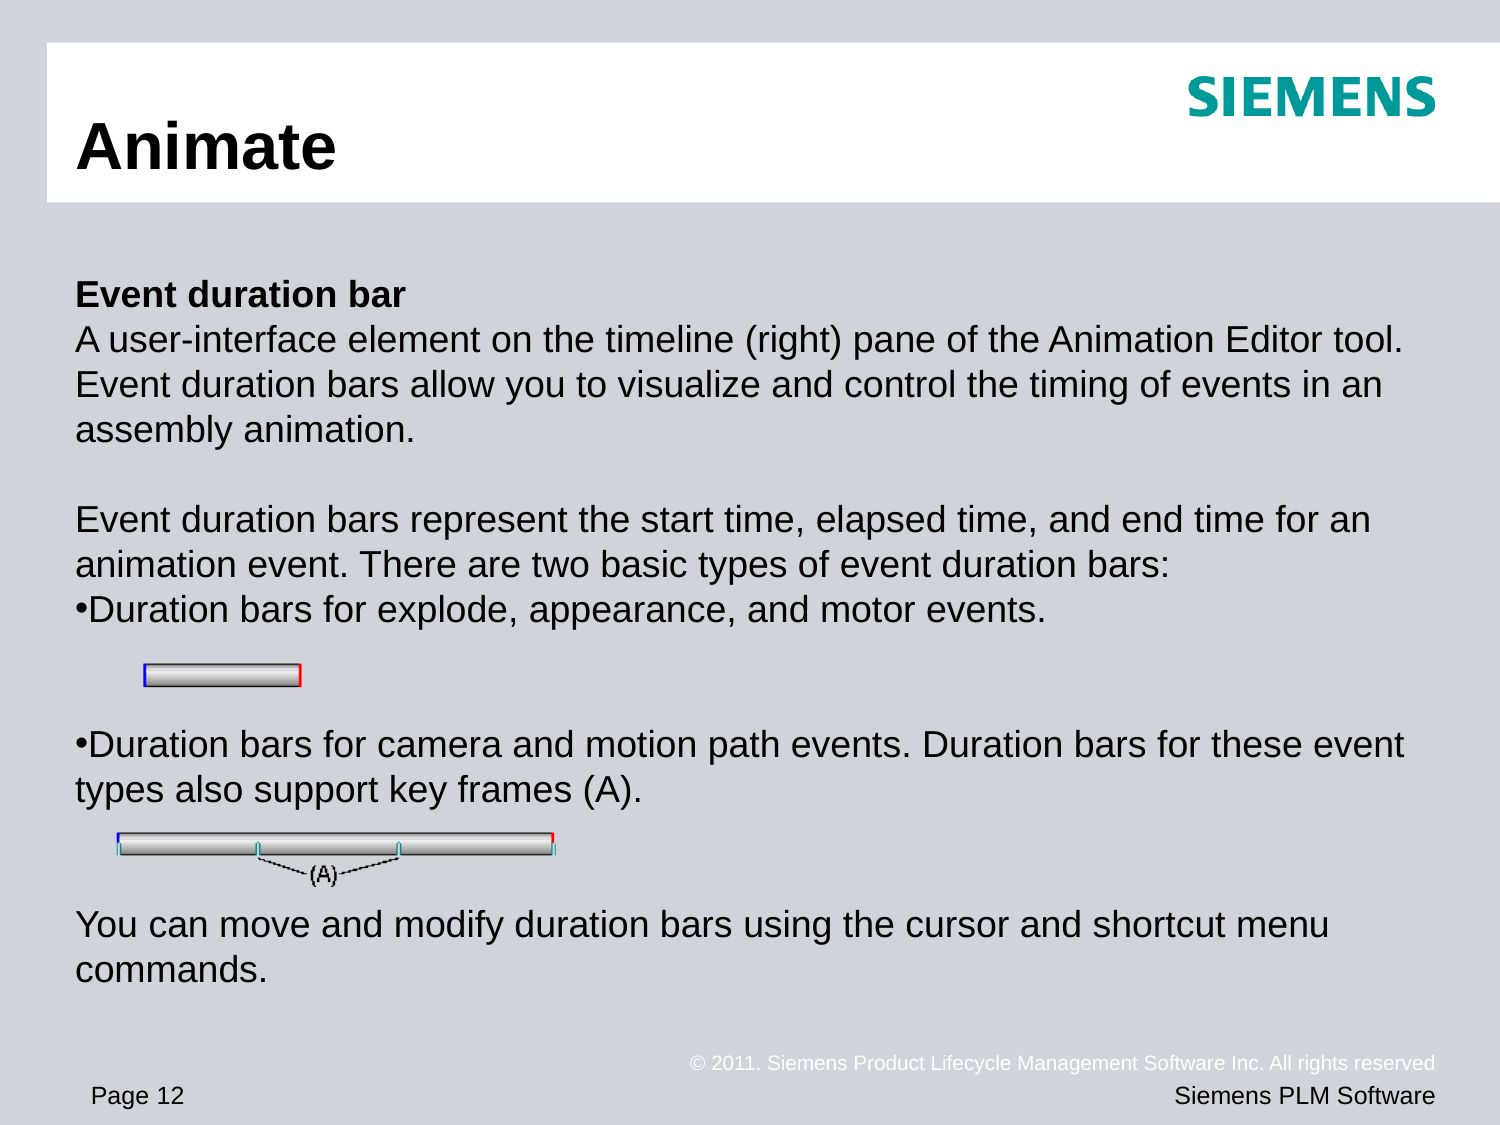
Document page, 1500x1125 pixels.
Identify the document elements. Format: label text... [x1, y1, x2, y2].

picture [137, 649, 318, 699]
picture [112, 812, 562, 890]
list Event duration bar A user-interface element on the timeline (right) pane of the Animation Editor tool. Event duration bars allow you to visualize and control the timing of events in an assembly animation. Event duration bars represent the start time, elapsed time, and end time for an animation event. There are two basic types of event duration bars: Duration bars for explode, appearance, and motor events. Duration bars for camera and motion path events. Duration bars for these event types also support key frames (A). You can move and modify duration bars using the cursor and shortcut menu commands. [74, 224, 1413, 1038]
picture [1181, 69, 1444, 123]
title Animate [74, 49, 1095, 183]
